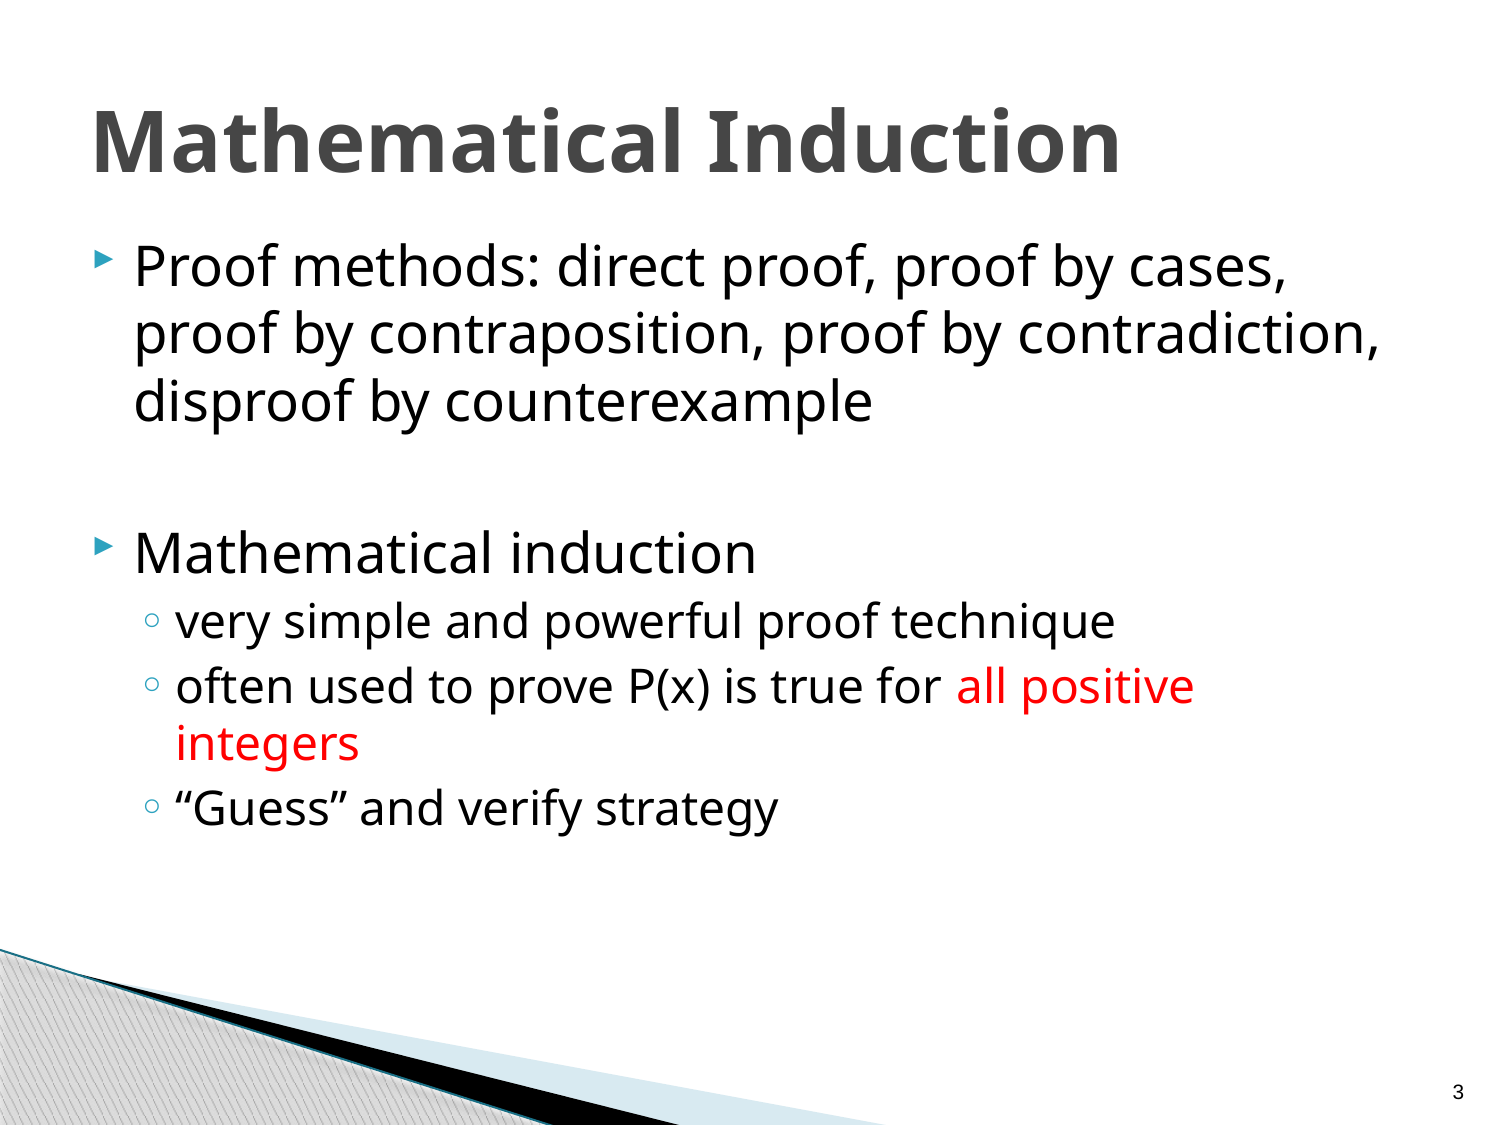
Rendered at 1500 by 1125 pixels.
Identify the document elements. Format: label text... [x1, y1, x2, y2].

slide_number 3 [1418, 1051, 1479, 1112]
list Proof methods: direct proof, proof by cases, proof by contraposition, proof by contradiction, disproof by counterexample Mathematical induction very simple and powerful proof technique often used to prove P(x) is true for all positive integers “Guess” and verify strategy [58, 222, 1409, 966]
title Mathematical Induction [75, 45, 1425, 233]
